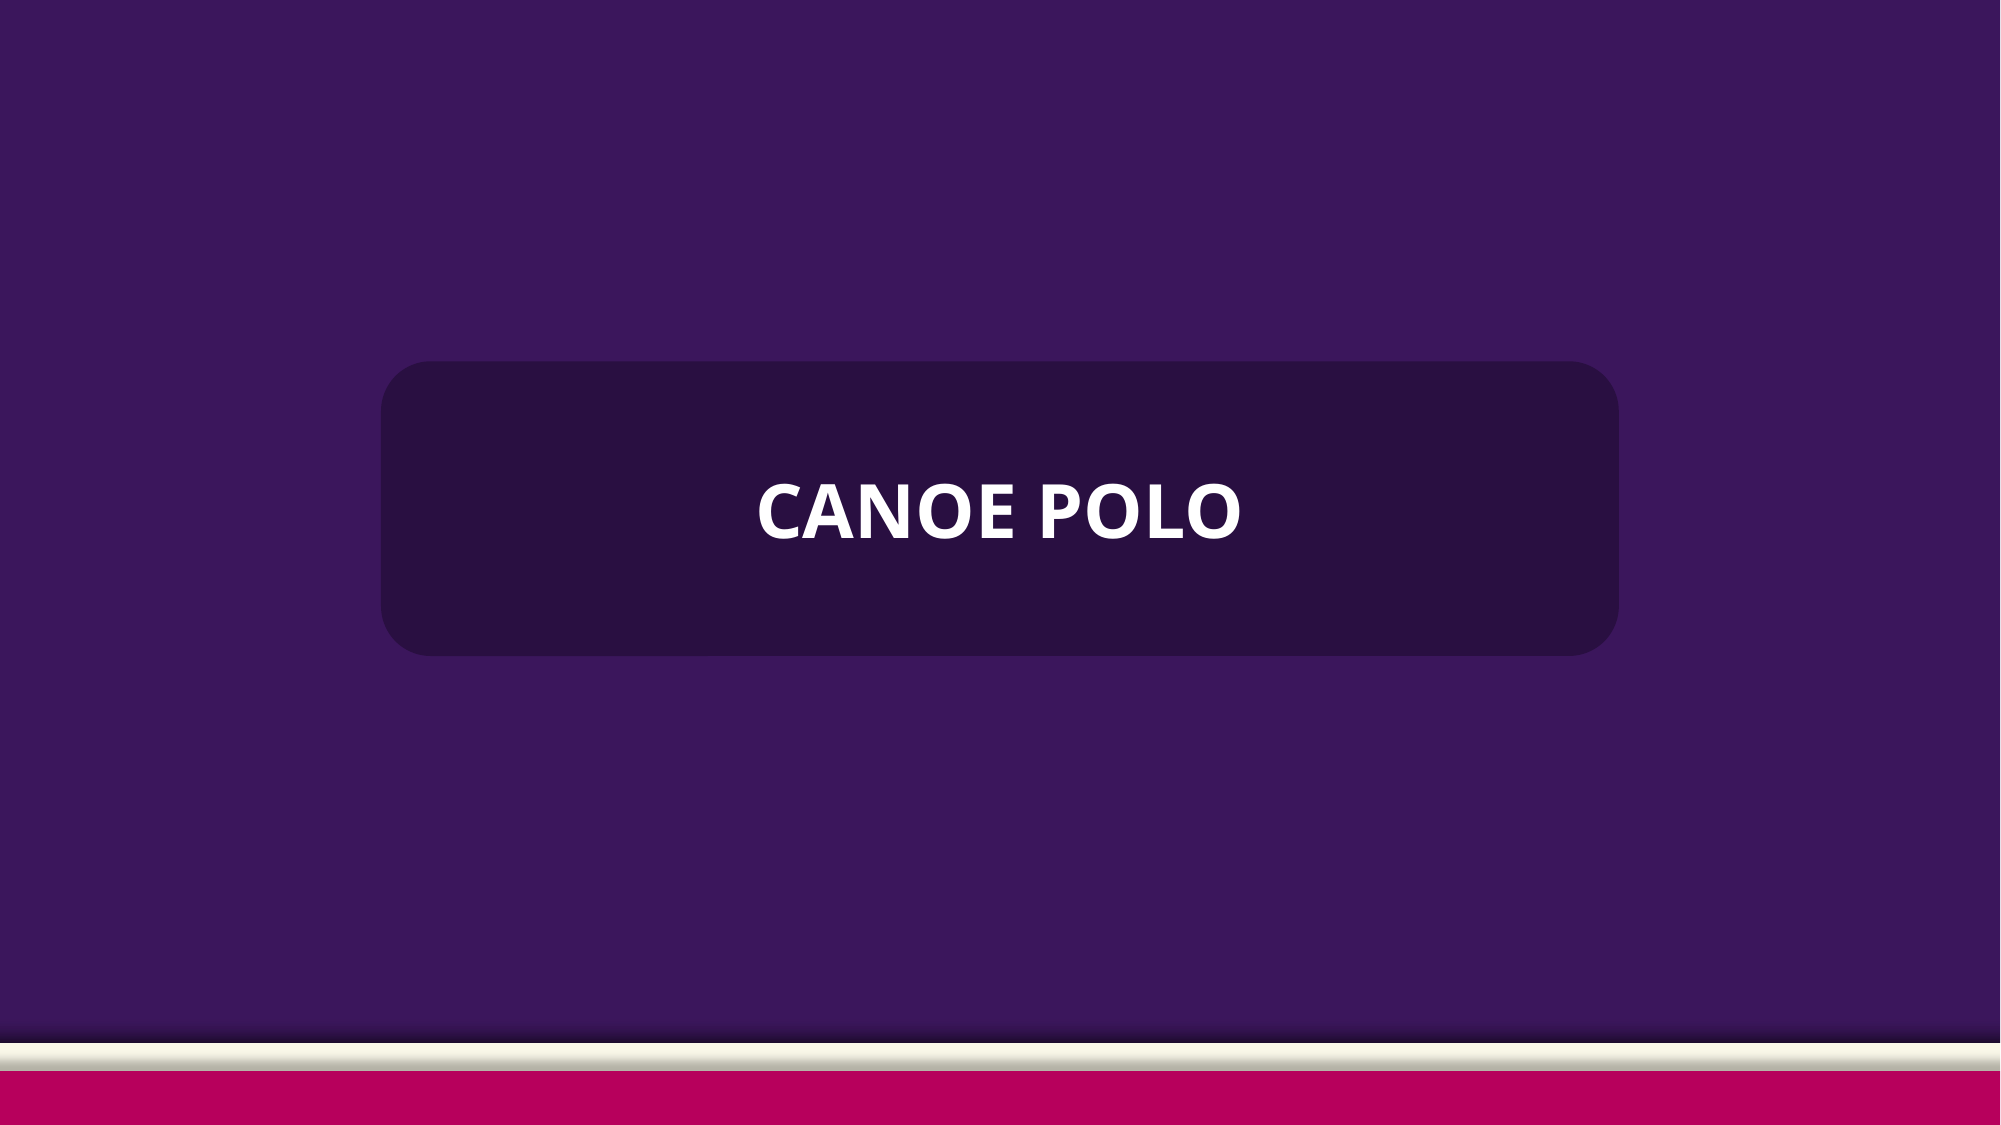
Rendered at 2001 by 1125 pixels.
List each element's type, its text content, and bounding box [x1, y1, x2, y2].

text_box CANOE POLO [380, 361, 1619, 657]
picture [0, 0, 2001, 1125]
